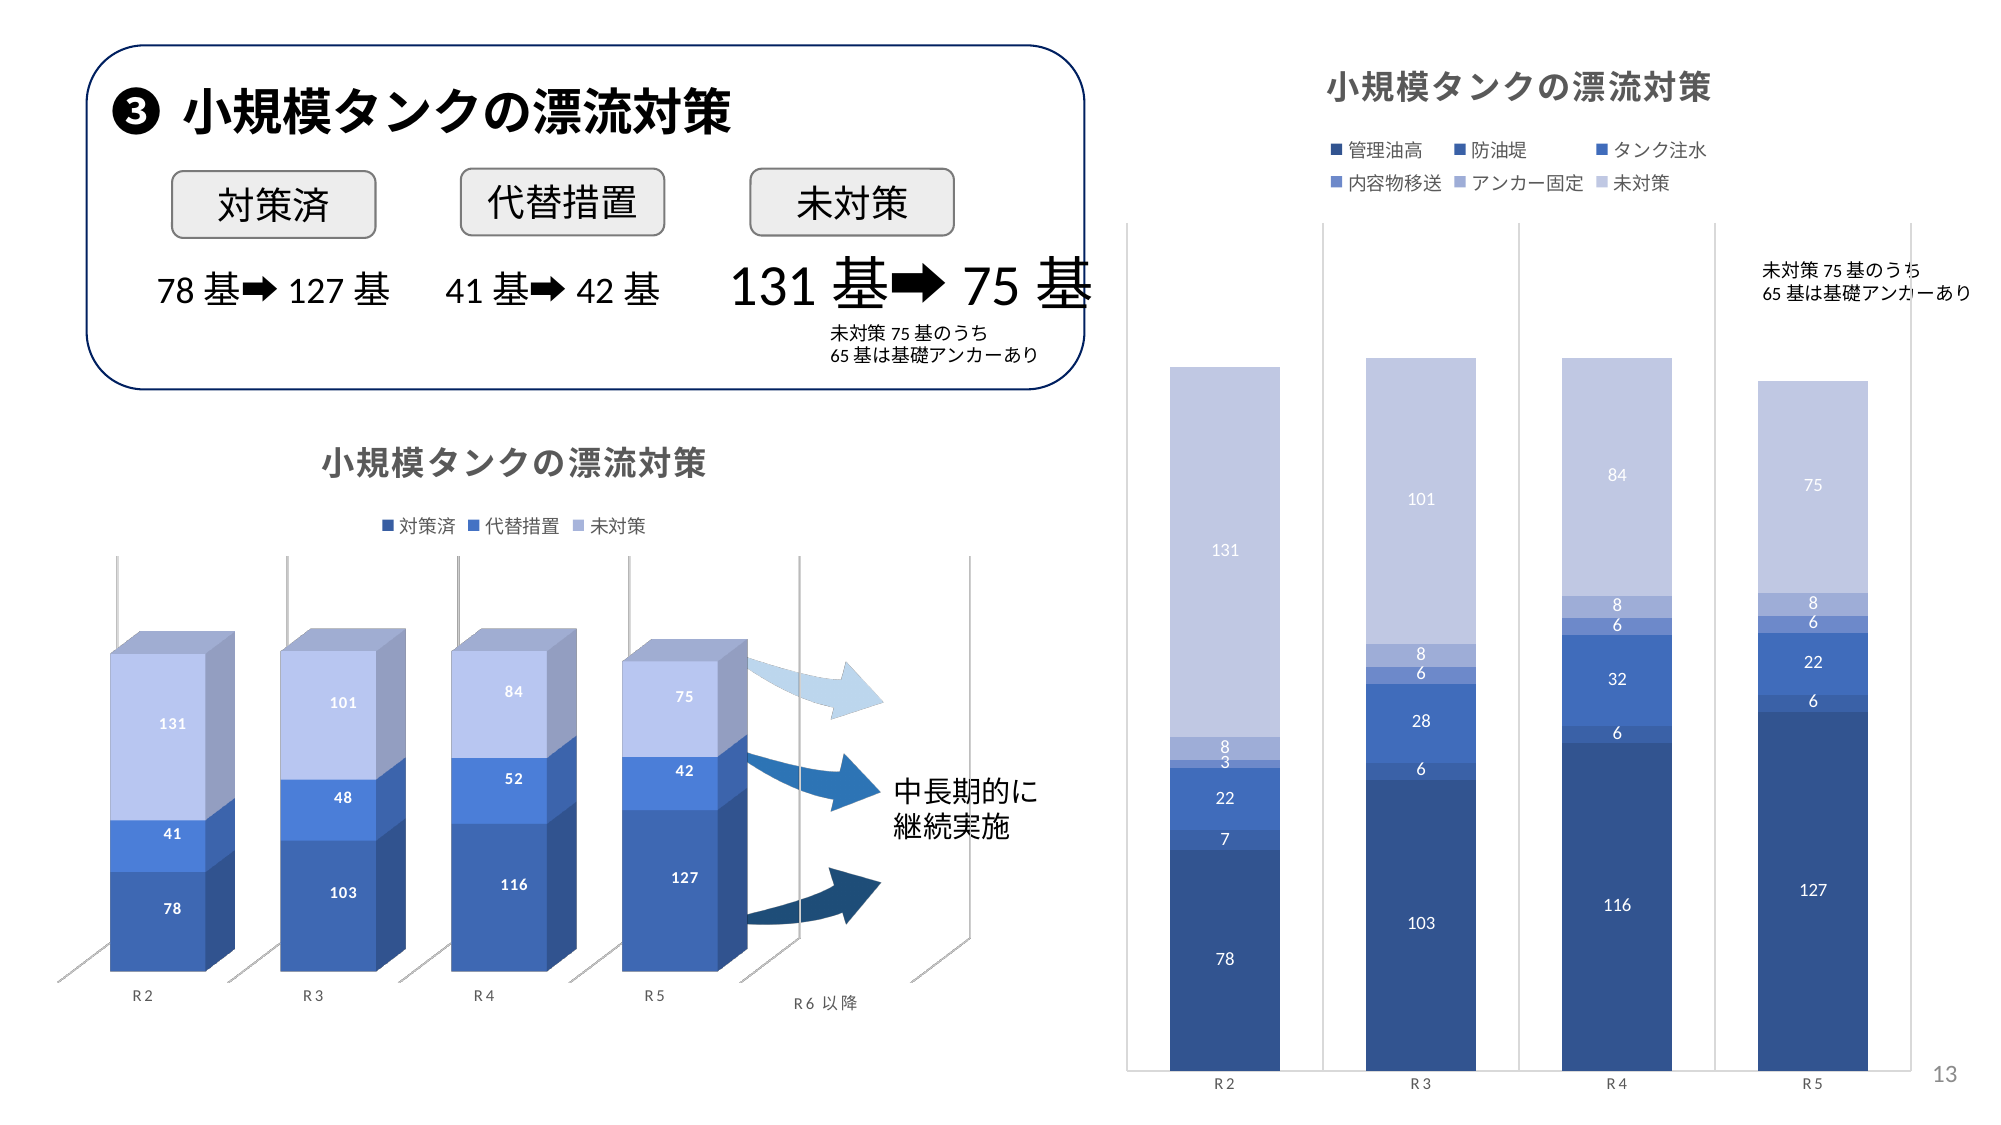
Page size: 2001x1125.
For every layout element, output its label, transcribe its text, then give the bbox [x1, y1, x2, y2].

text_box 中長期的に 継続実施 [995, 766, 1056, 851]
text_box [85, 44, 1086, 391]
text_box 41基➡42基 [430, 258, 676, 319]
chart [1110, 22, 1928, 1116]
text_box 対策済 [170, 170, 377, 239]
text_box 78基➡127基 [141, 258, 406, 319]
text_box 代替措置 [459, 167, 666, 237]
text_box 131基➡75基 [714, 239, 1108, 324]
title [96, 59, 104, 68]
slide_number 13 [1928, 1042, 1973, 1103]
text_box 未対策75基のうち 65基は基礎アンカーあり [1928, 251, 1988, 312]
text_box 未対策 [749, 167, 955, 237]
chart [34, 407, 995, 1027]
